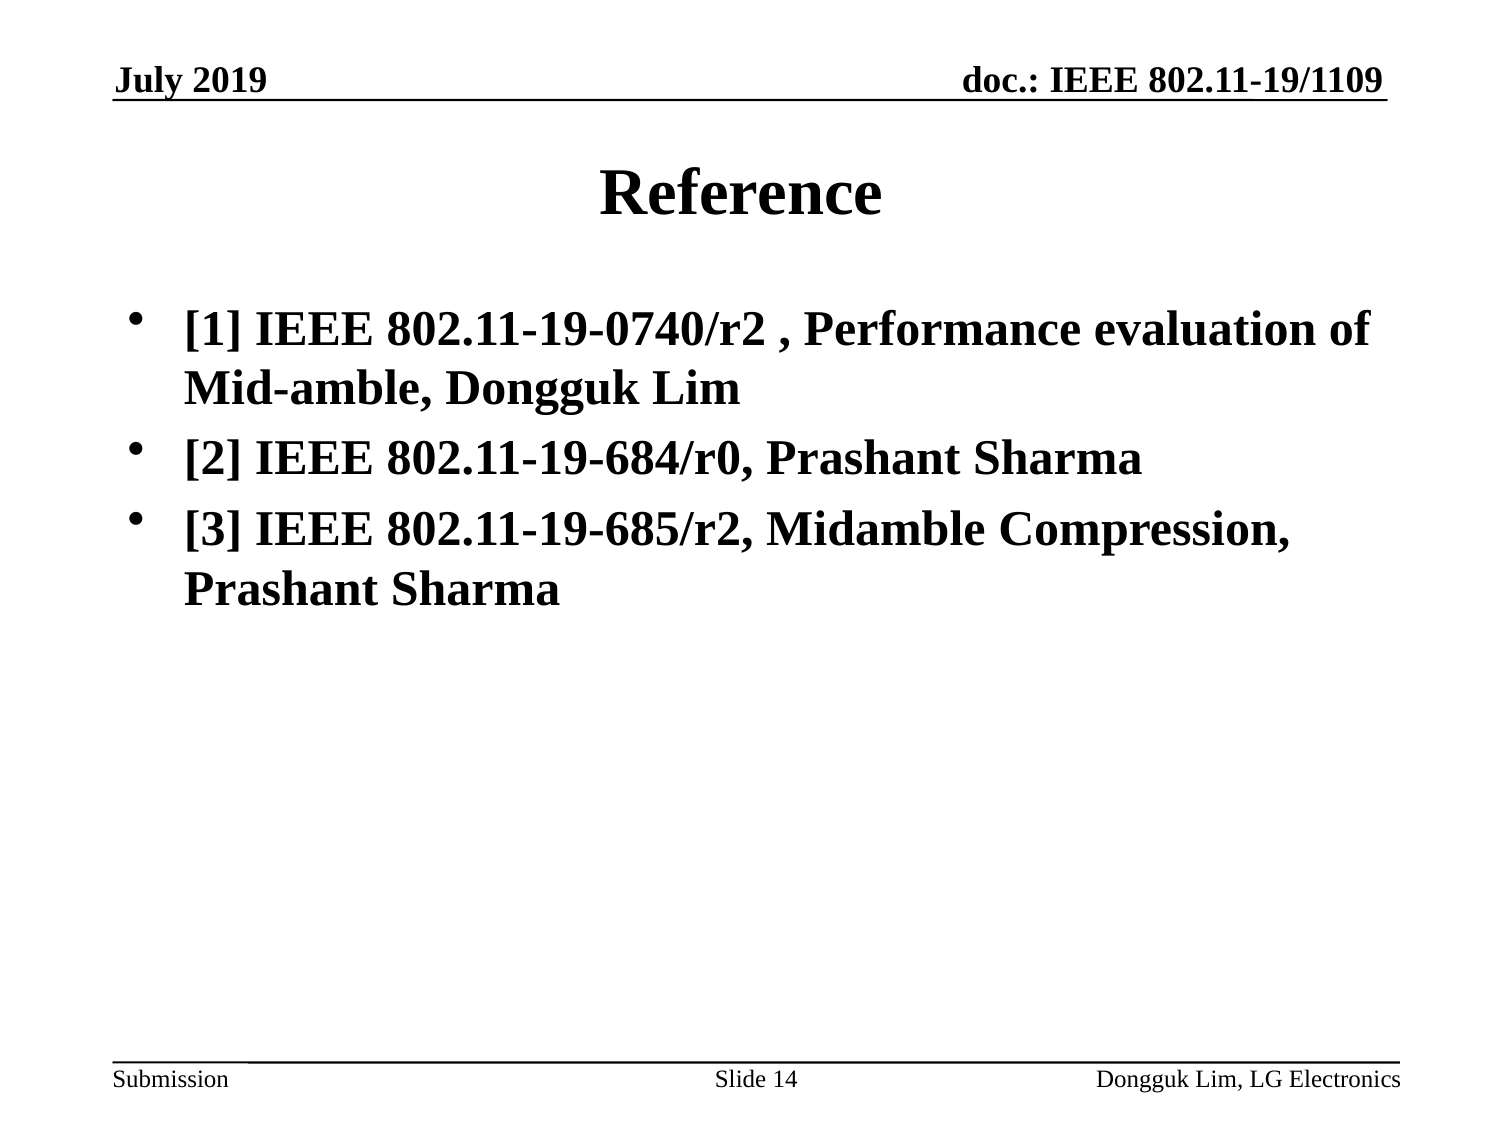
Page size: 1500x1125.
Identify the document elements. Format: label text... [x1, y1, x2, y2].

list [1] IEEE 802.11-19-0740/r2 , Performance evaluation of Mid-amble, Dongguk Lim [2] IEEE 802.11-19-684/r0, Prashant Sharma [3] IEEE 802.11-19-685/r2, Midamble Compression, Prashant Sharma [112, 287, 1388, 1000]
title Reference [112, 112, 1388, 263]
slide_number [114, 54, 270, 101]
footer Dongguk Lim, LG Electronics [1092, 1061, 1402, 1093]
slide_number Slide 14 [712, 1061, 800, 1093]
